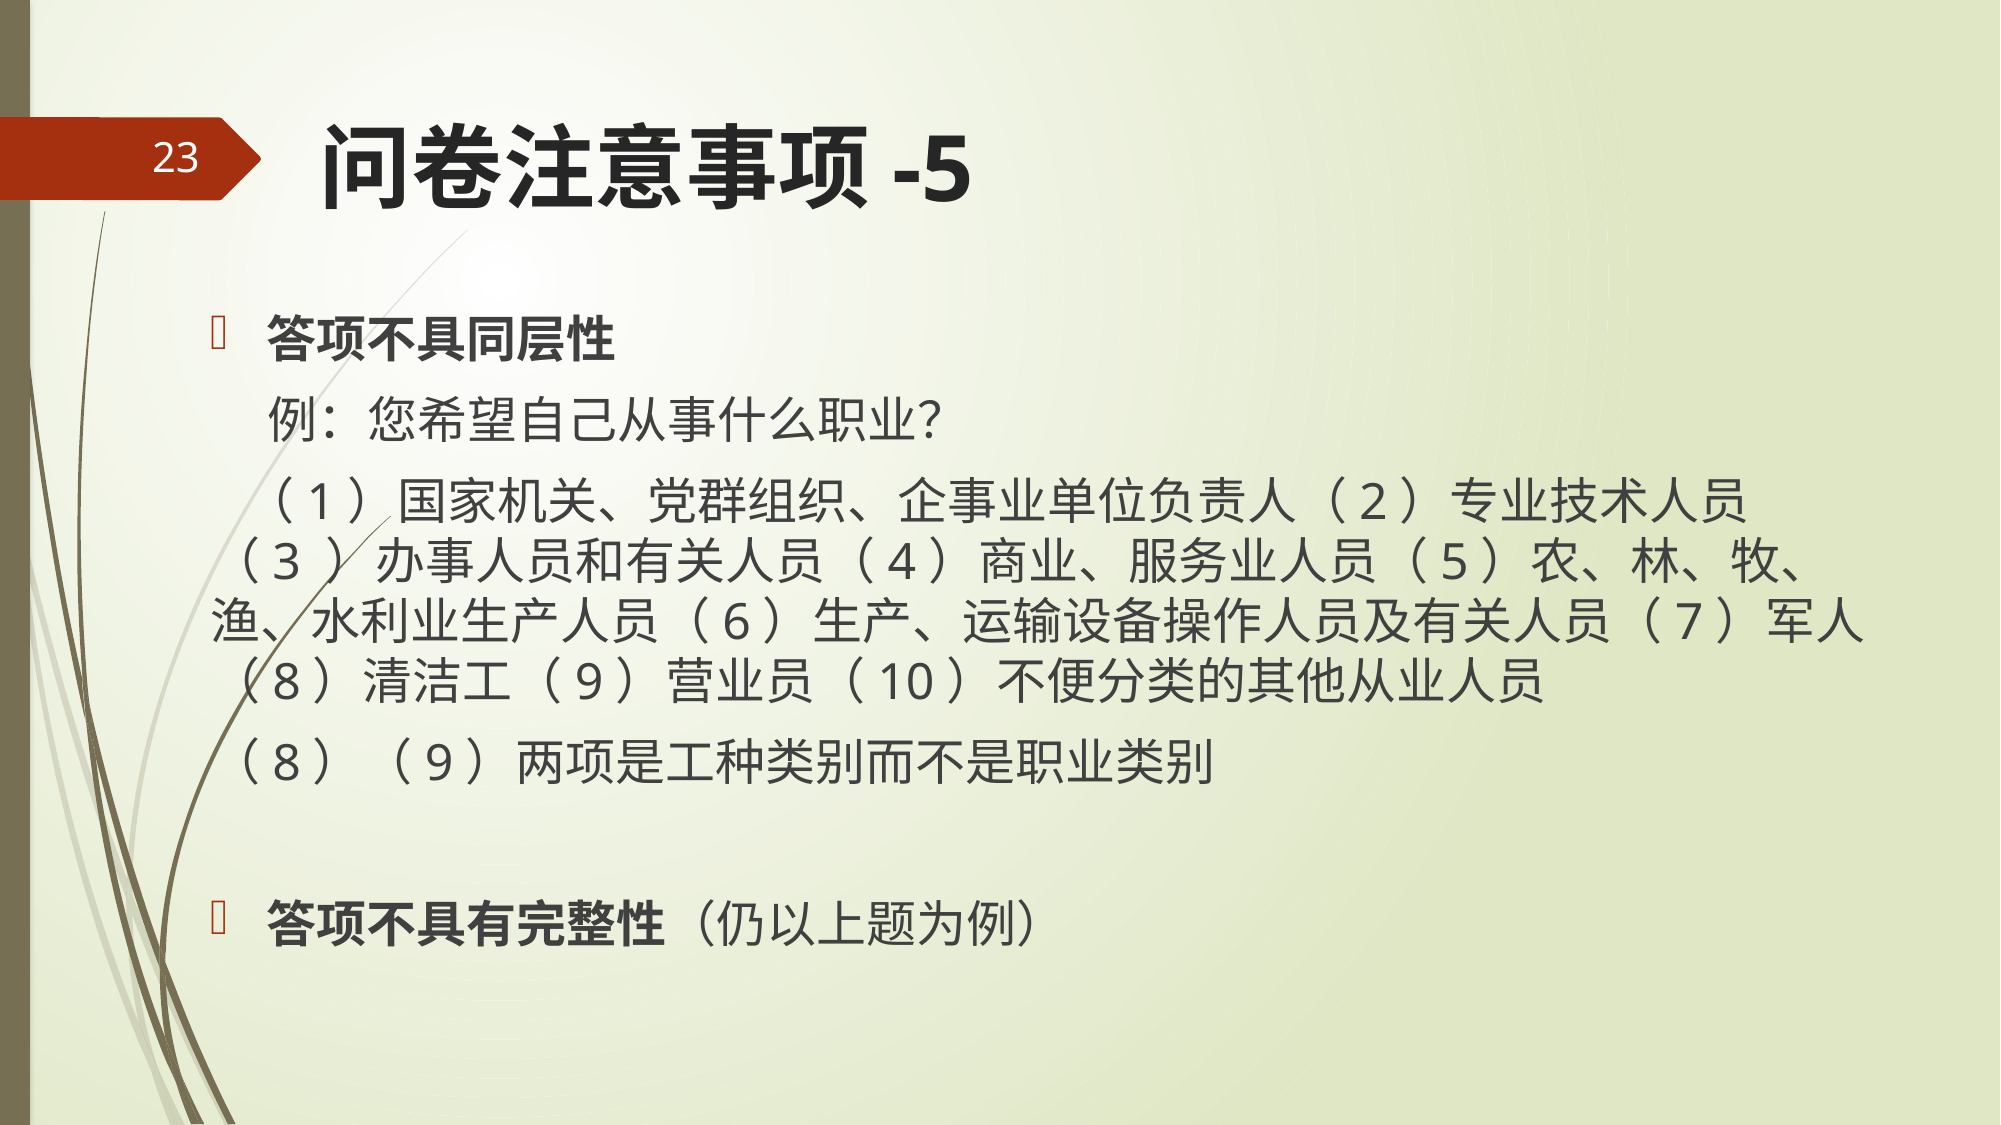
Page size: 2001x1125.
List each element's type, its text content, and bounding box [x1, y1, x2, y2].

title 问卷注意事项-5 [304, 102, 1888, 259]
slide_number 23 [87, 129, 216, 190]
list 答项不具同层性 例：您希望自己从事什么职业？ （1）国家机关、党群组织、企事业单位负责人（2）专业技术人员（3 ）办事人员和有关人员（4）商业、服务业人员（5）农、林、牧、渔、水利业生产人员（6）生产、运输设备操作人员及有关人员（7）军人（8）清洁工（9）营业员（10）不便分类的其他从业人员 （8）（9）两项是工种类别而不是职业类别 答项不具有完整性（仍以上题为例） [195, 259, 1888, 1081]
